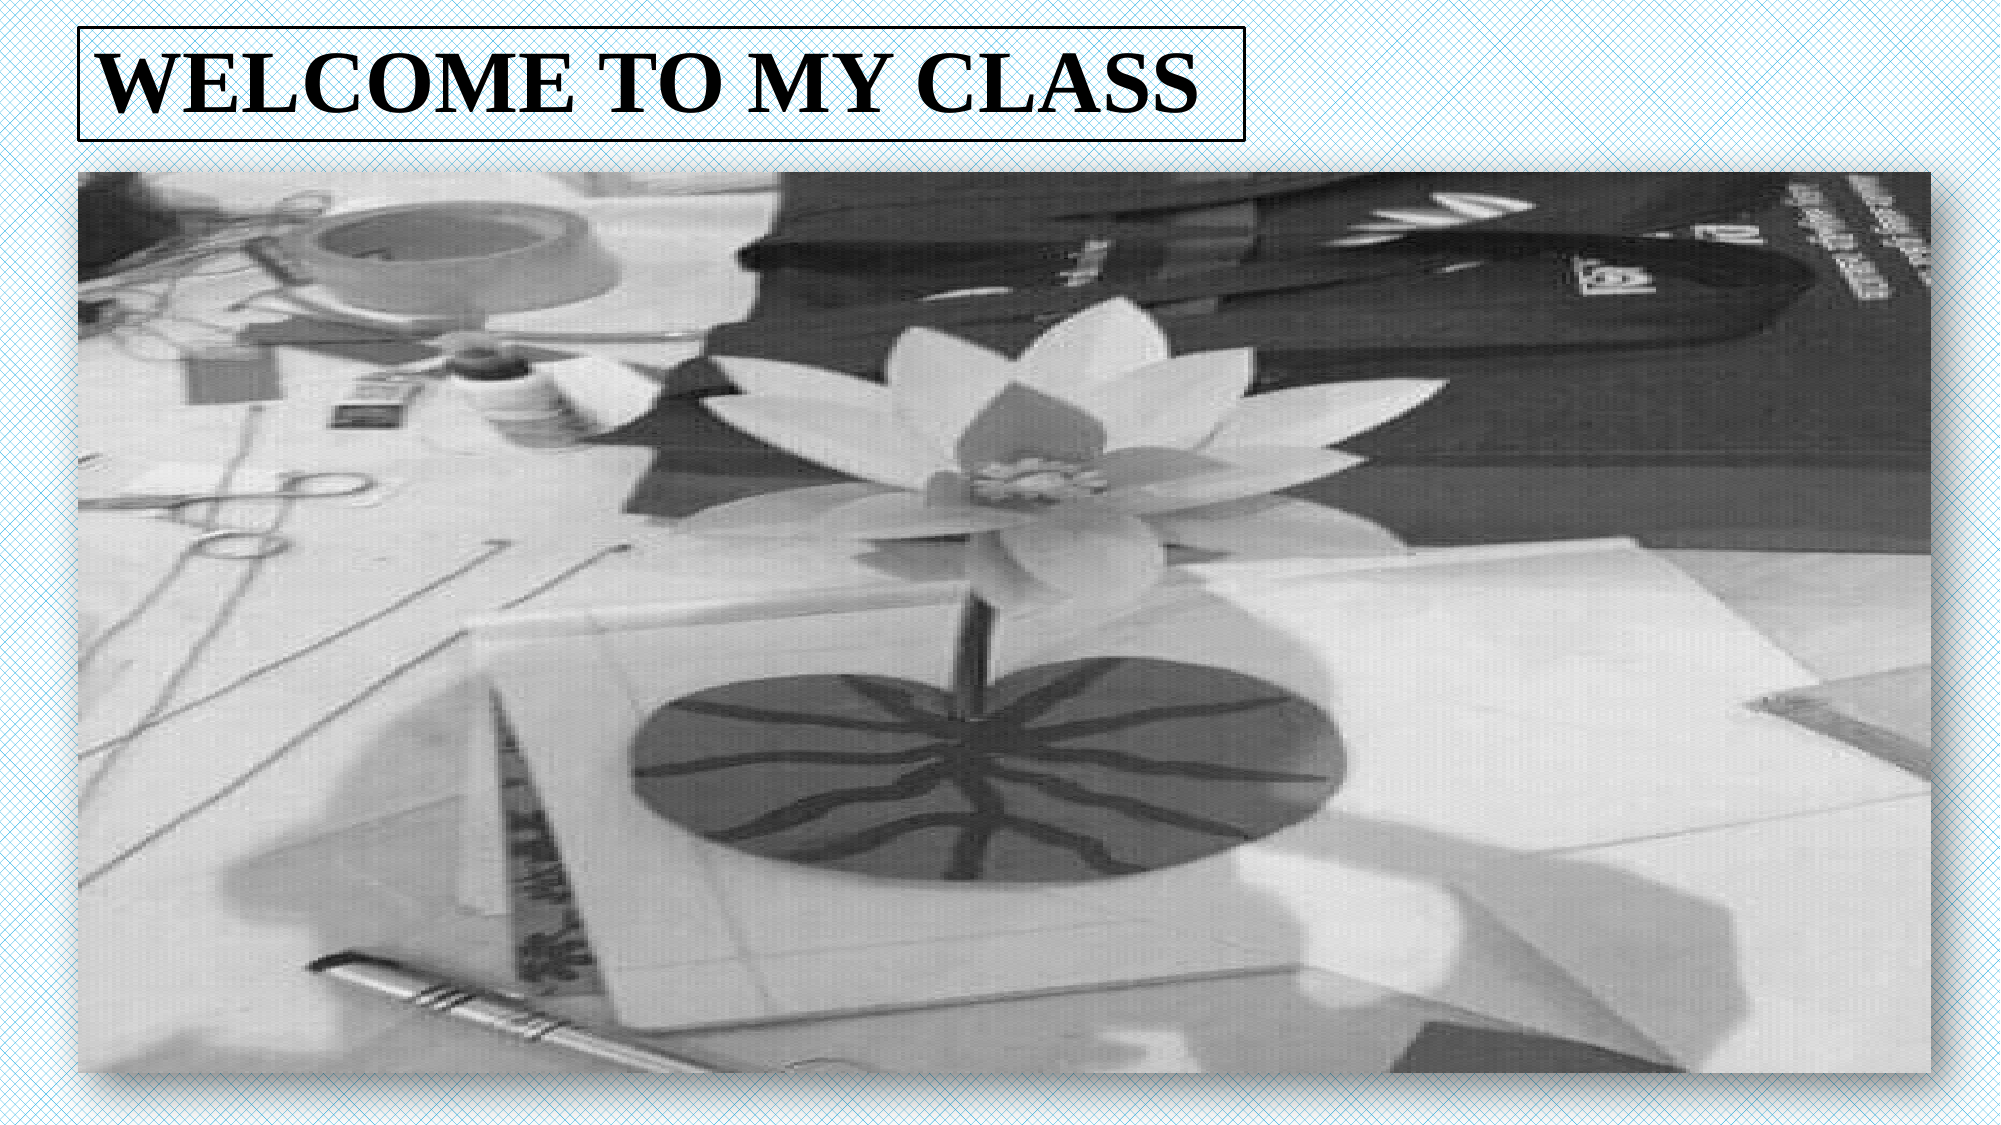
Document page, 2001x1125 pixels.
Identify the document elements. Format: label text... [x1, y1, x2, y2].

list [78, 172, 1931, 1073]
title WELCOME TO MY CLASS [78, 27, 1245, 141]
